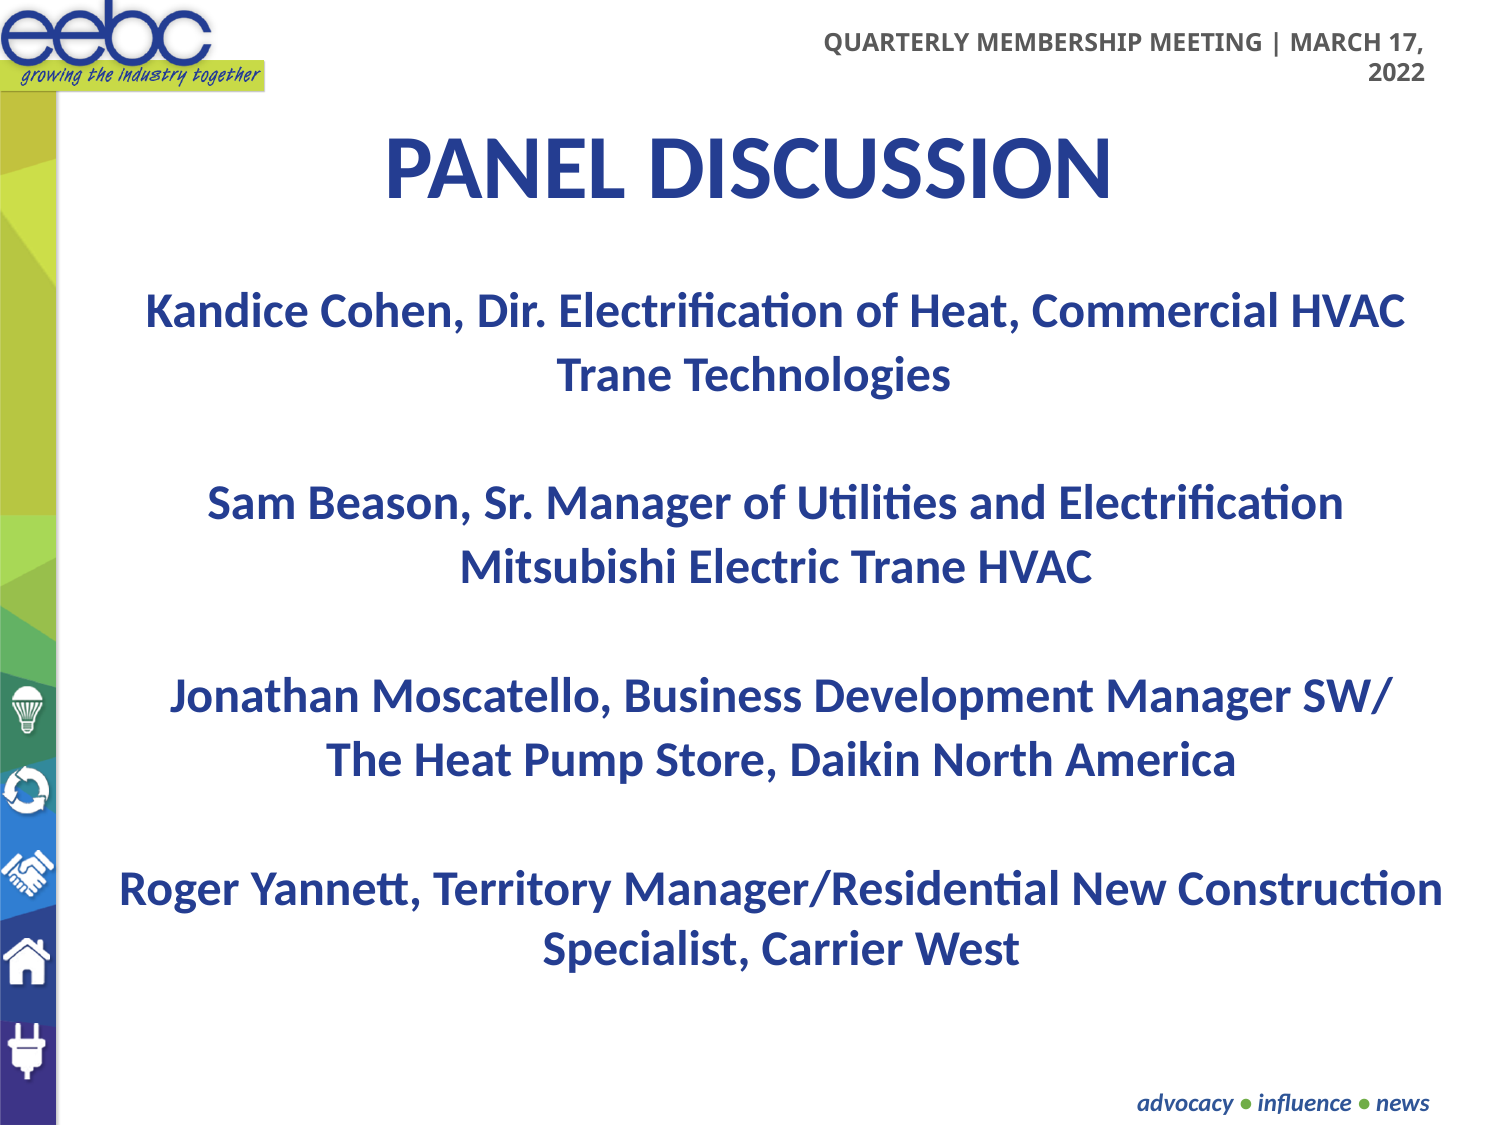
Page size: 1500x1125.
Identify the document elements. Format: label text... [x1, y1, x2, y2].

picture [0, 0, 273, 1125]
title PANEL DISCUSSION [103, 111, 1397, 205]
list Kandice Cohen, Dir. Electrification of Heat, Commercial HVAC Trane Technologies Sam Beason, Sr. Manager of Utilities and Electrification Mitsubishi Electric Trane HVAC Jonathan Moscatello, Business Development Manager SW/ The Heat Pump Store, Daikin North America Roger Yannett, Territory Manager/Residential New Construction Specialist, Carrier West [103, 205, 1461, 1057]
